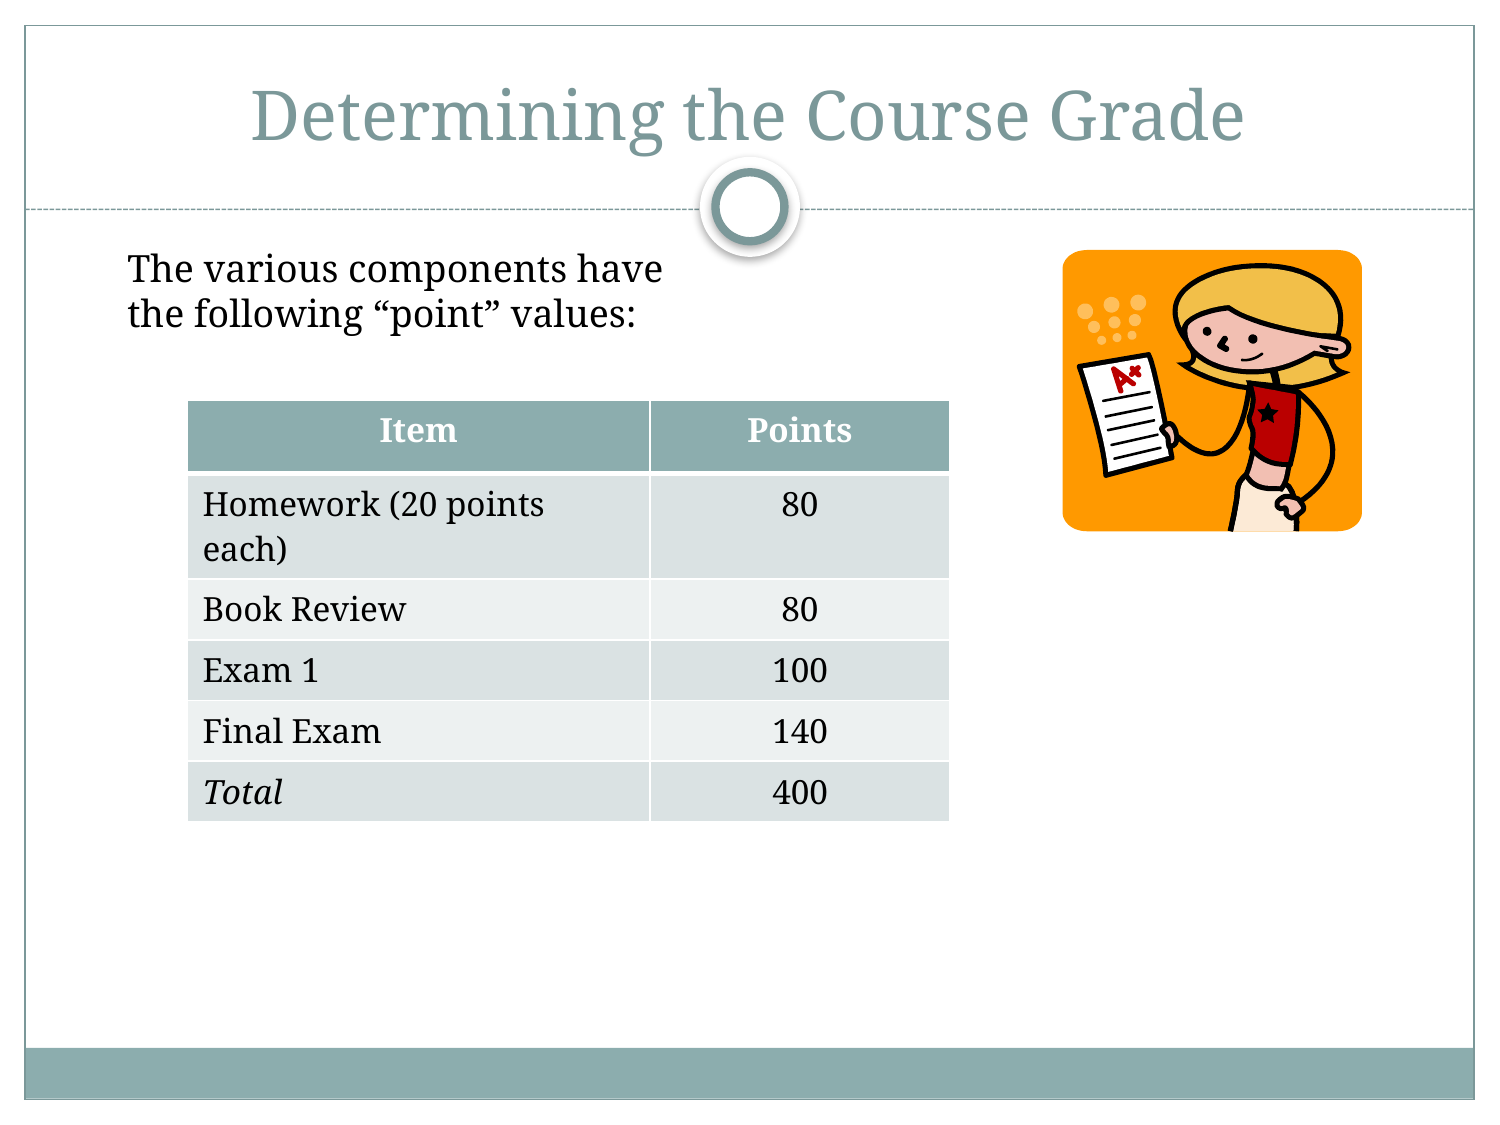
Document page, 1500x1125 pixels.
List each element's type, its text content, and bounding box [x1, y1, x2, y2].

table_cell Exam 1 [188, 641, 649, 700]
table_cell 80 [651, 580, 949, 639]
table_cell Total [188, 762, 649, 821]
title Determining the Course Grade [49, 37, 1450, 162]
table_cell 140 [651, 701, 949, 760]
text_box The various components have the following “point” values: [112, 237, 700, 343]
picture [1062, 249, 1363, 532]
table_header Points [651, 401, 949, 471]
table_cell Book Review [188, 580, 649, 639]
table_cell 100 [651, 641, 949, 700]
table_header Item [188, 401, 649, 471]
table_cell 80 [651, 476, 949, 578]
table_cell 400 [651, 762, 949, 821]
table_cell Homework (20 points each) [188, 476, 649, 578]
table_cell Final Exam [188, 701, 649, 760]
